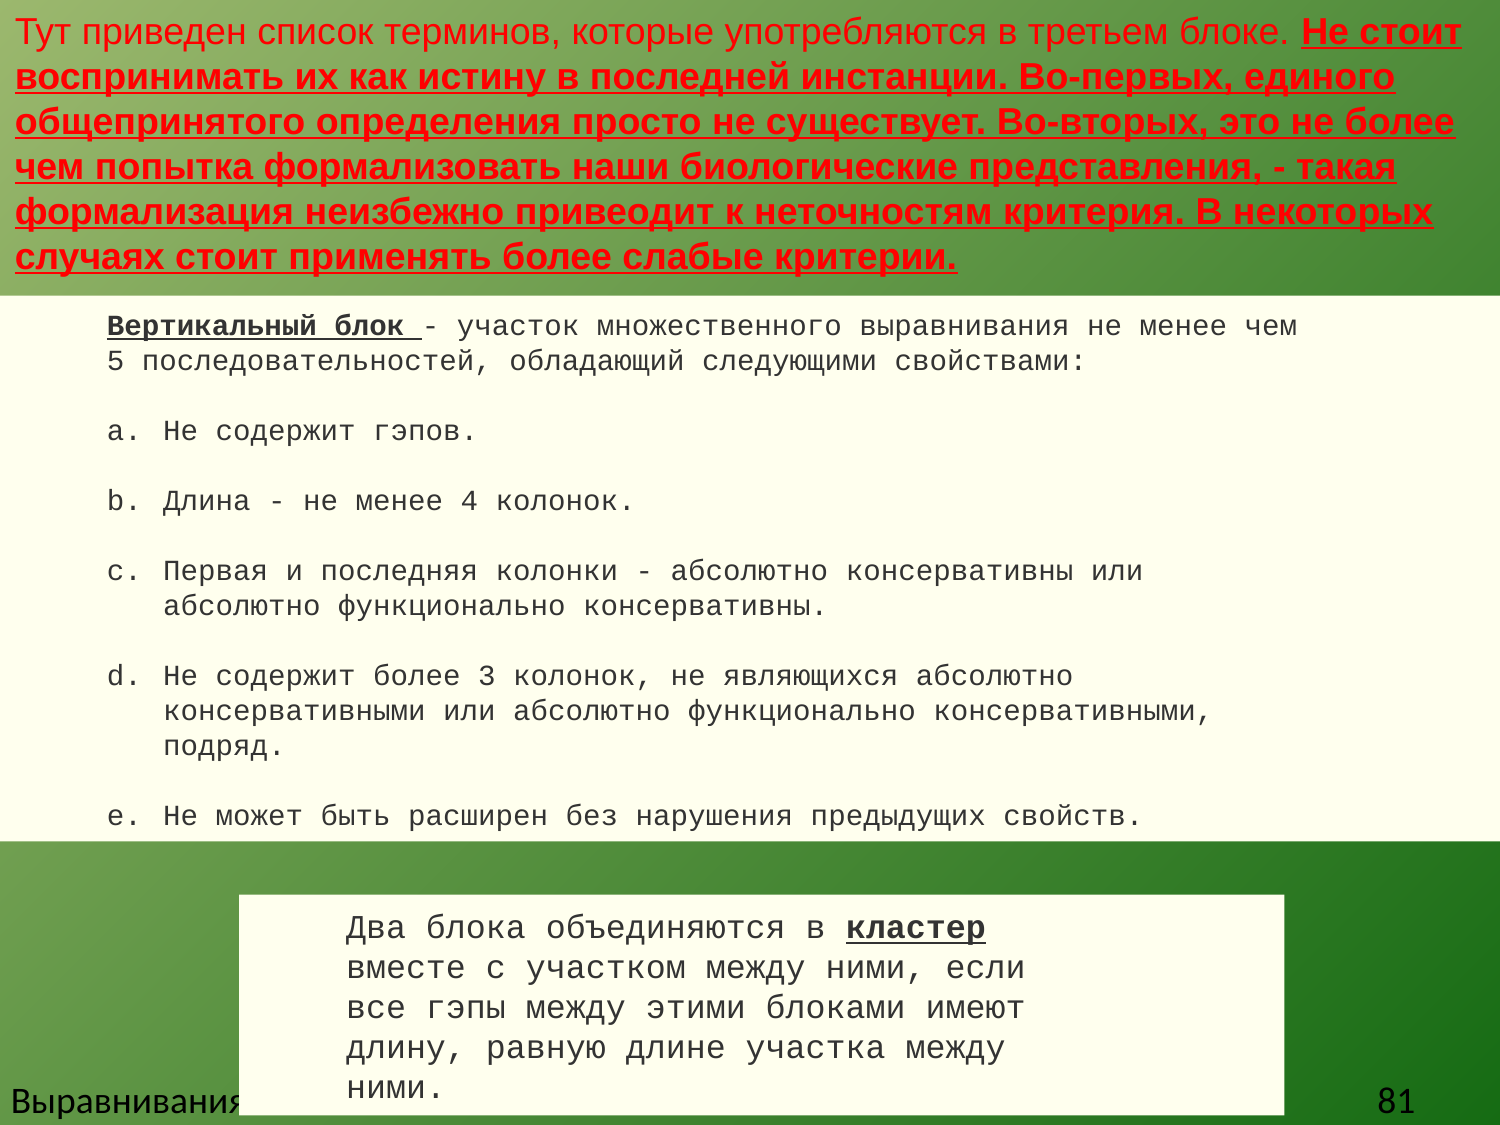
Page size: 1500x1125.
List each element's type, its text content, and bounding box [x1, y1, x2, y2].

text_box Вертикальный блок - участок множественного выравнивания не менее чем 5 последовательностей, обладающий следующими свойствами: Не содержит гэпов. Длина - не менее 4 колонок. Первая и последняя колонки - абсолютно консервативны или абсолютно функционально консервативны. Не содержит более 3 колонок, не являющихся абсолютно консервативными или абсолютно функционально консервативными, подряд. Не может быть расширен без нарушения предыдущих свойств. [0, 295, 1500, 842]
text_box Тут приведен список терминов, которые употребляются в третьем блоке. Не стоит воспринимать их как истину в последней инстанции. Во-первых, единого общепринятого определения просто не существует. Во-вторых, это не более чем попытка формализовать наши биологические представления, - такая формализация неизбежно привеодит к неточностям критерия. В некоторых случаях стоит применять более слабые критерии. [0, 0, 1500, 295]
text_box Два блока объединяются в кластер вместе с участком между ними, если все гэпы между этими блоками имеют длину, равную длине участка между ними. [239, 894, 1285, 1116]
